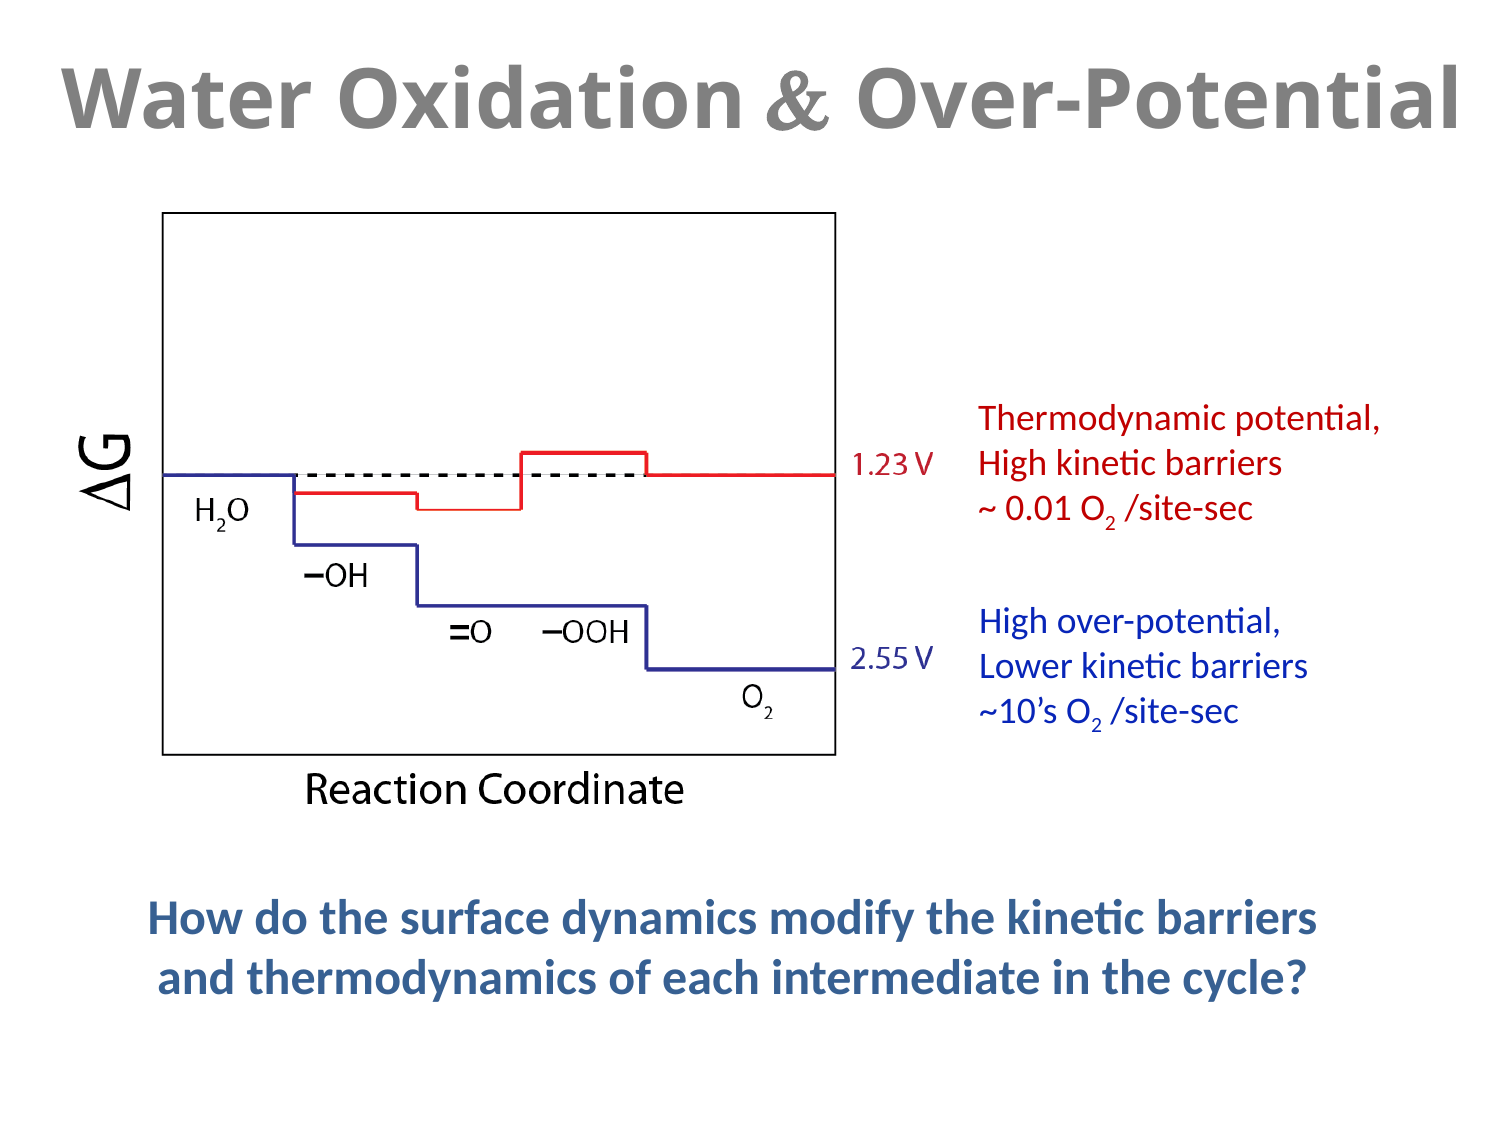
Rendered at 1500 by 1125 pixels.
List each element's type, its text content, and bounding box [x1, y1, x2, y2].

text_box Water Oxidation  Over-Potential [12, 37, 1500, 150]
picture [62, 212, 934, 814]
text_box High over-potential, Lower kinetic barriers ~10’s O2 /site-sec [964, 588, 1324, 745]
text_box How do the surface dynamics modify the kinetic barriers and thermodynamics of each intermediate in the cycle? [99, 876, 1366, 1012]
text_box Thermodynamic potential, High kinetic barriers ~ 0.01 O2 /site-sec [963, 385, 1397, 542]
